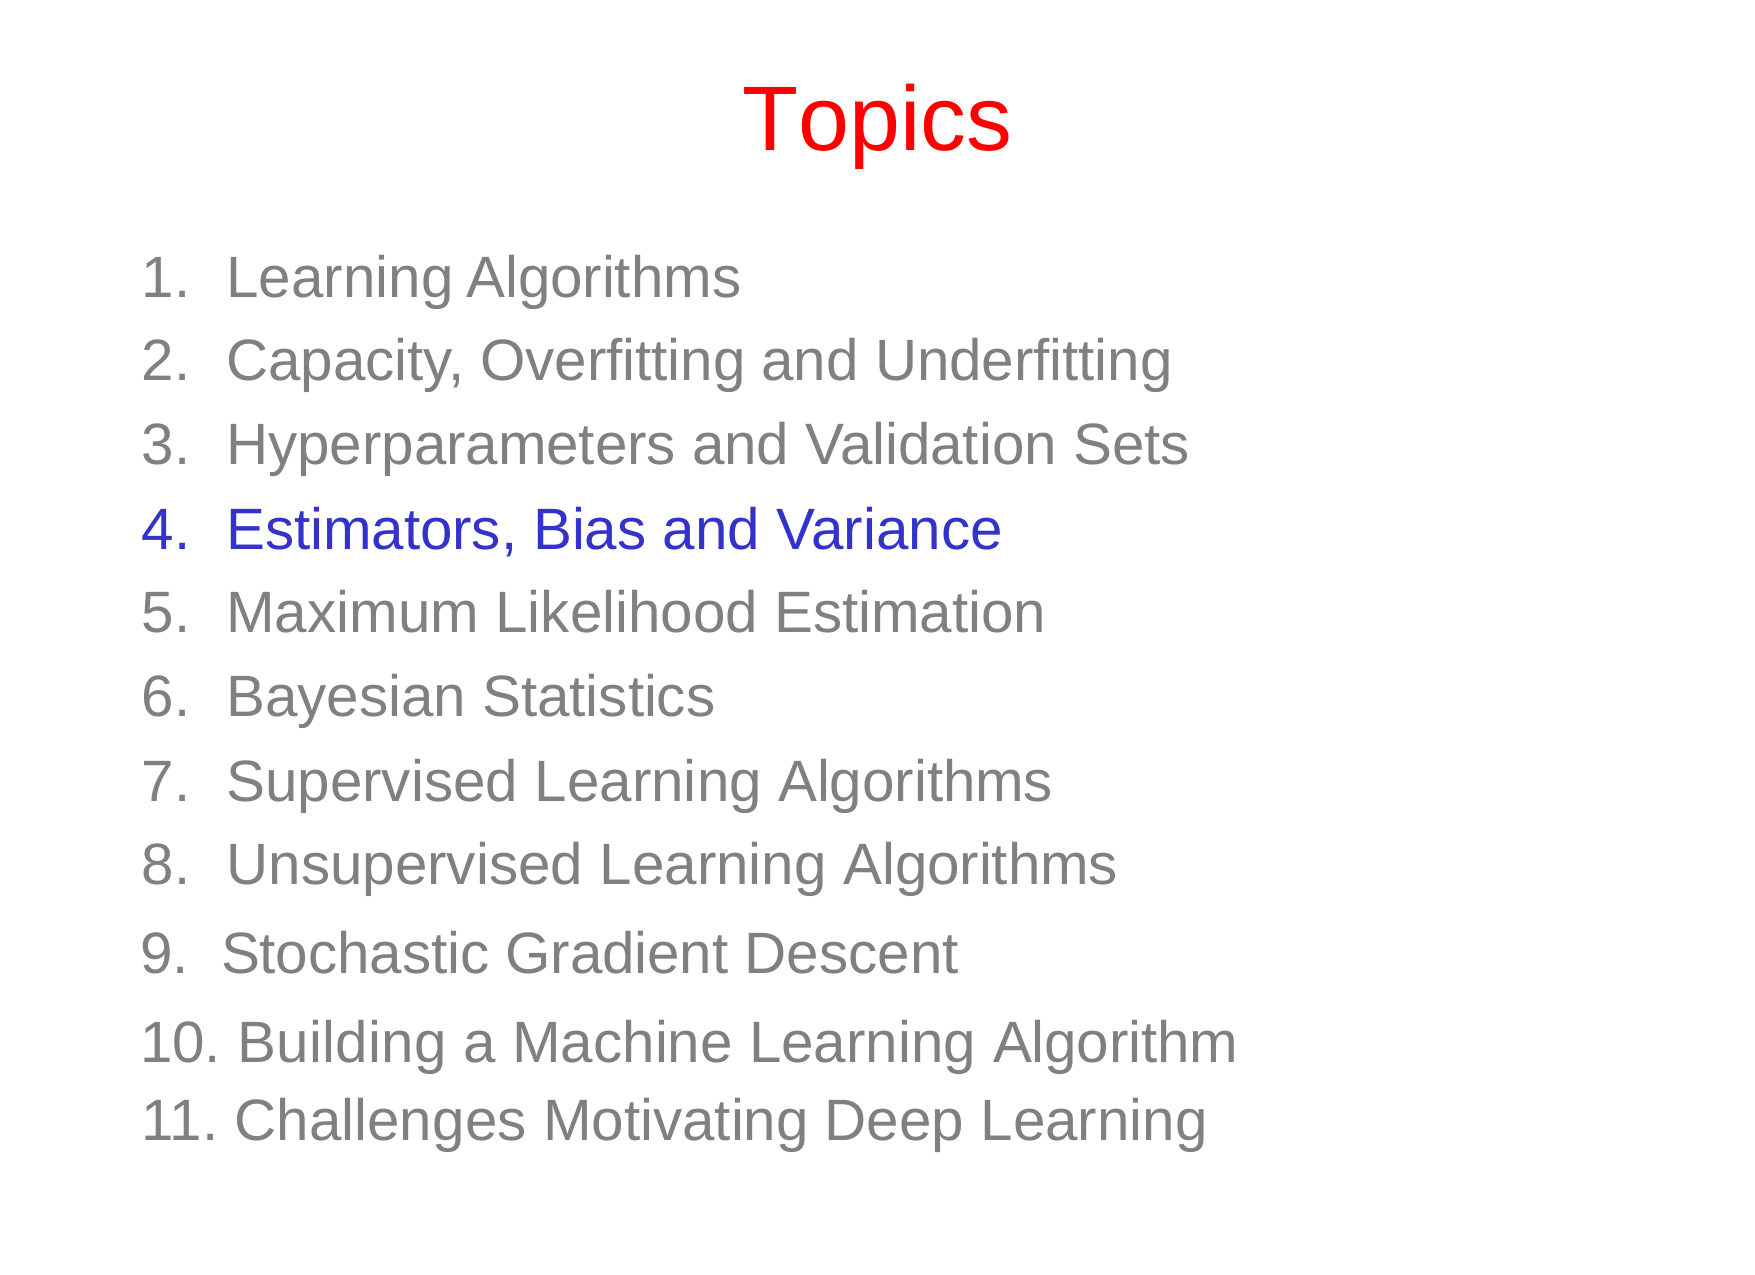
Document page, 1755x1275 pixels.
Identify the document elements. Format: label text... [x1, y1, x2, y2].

title Topics [635, 56, 1015, 224]
text_box Learning Algorithms Capacity, Overfitting and Underfitting Hyperparameters and Validation Sets Estimators, Bias and Variance Maximum Likelihood Estimation Bayesian Statistics Supervised Learning Algorithms Unsupervised Learning Algorithms Stochastic Gradient Descent Building a Machine Learning Algorithm 11. Challenges Motivating Deep Learning [139, 224, 1328, 1152]
